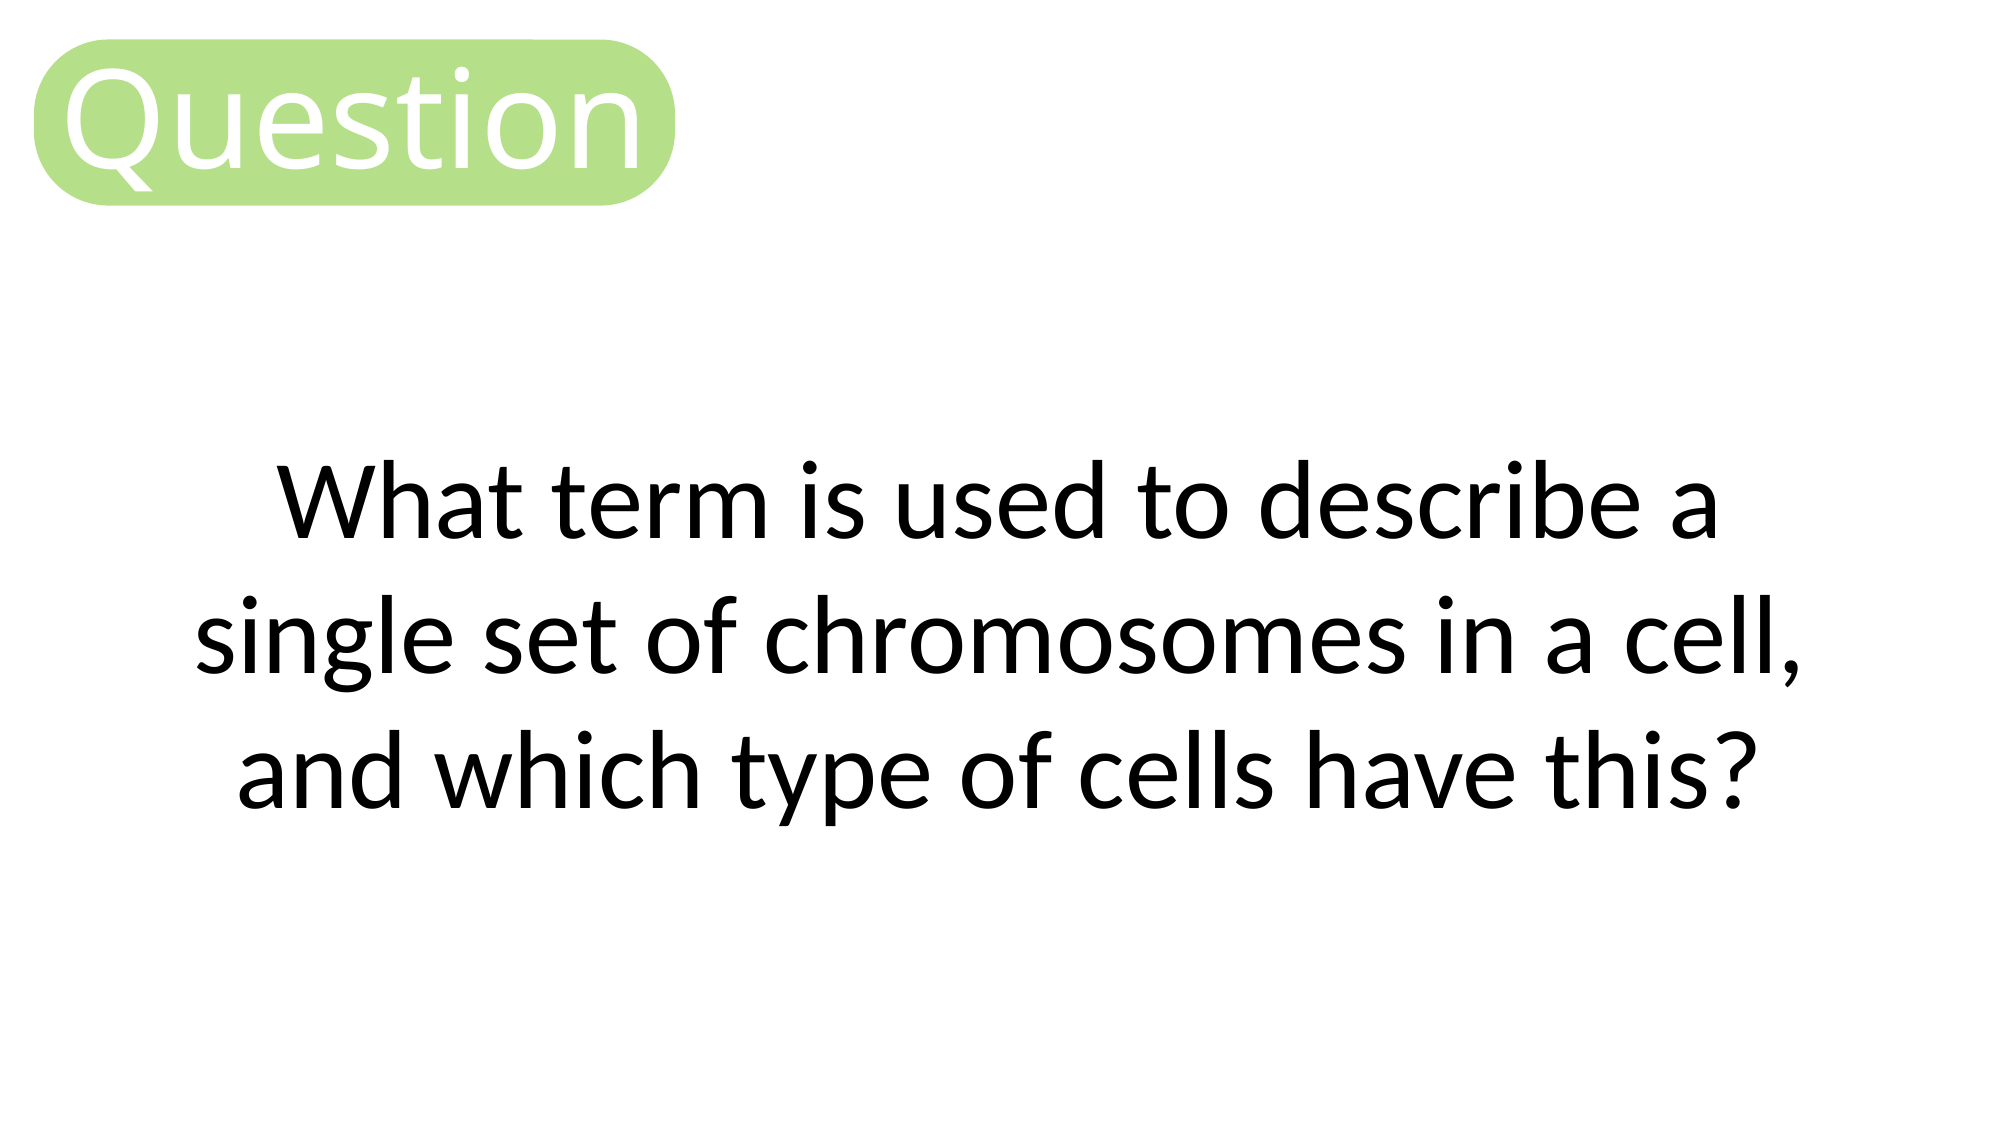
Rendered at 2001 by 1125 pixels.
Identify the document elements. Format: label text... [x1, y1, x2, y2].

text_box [17, 23, 692, 206]
text_box What term is used to describe a single set of chromosomes in a cell, and which type of cells have this? [123, 418, 1877, 839]
